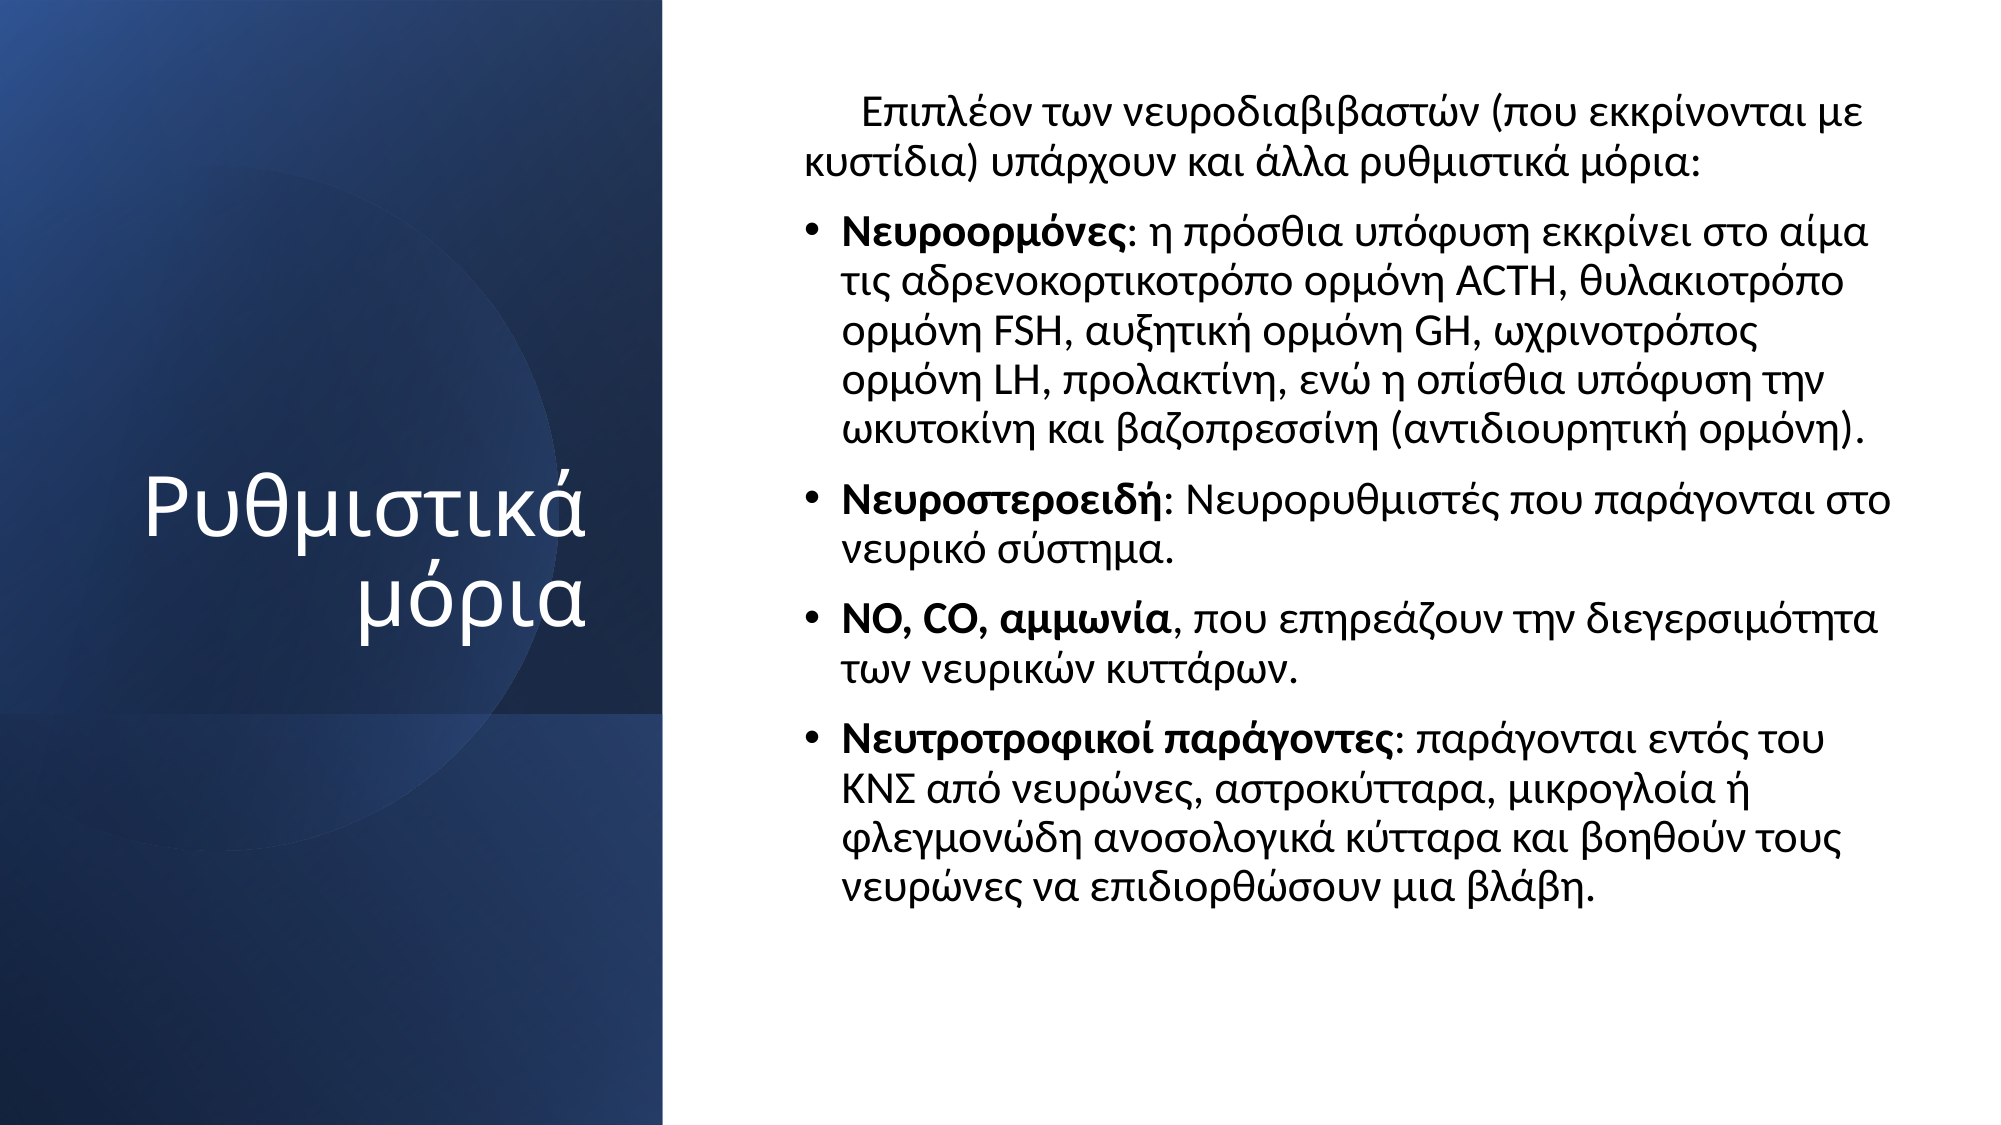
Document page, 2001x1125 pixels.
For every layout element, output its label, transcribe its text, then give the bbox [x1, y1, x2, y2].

text_box [0, 0, 663, 1124]
title Ρυθμιστικά μόρια [76, 96, 602, 652]
text_box [663, 0, 2000, 1125]
list Επιπλέον των νευροδιαβιβαστών (που εκκρίνονται με κυστίδια) υπάρχουν και άλλα ρυθμιστικά μόρια: Νευροορμόνες: η πρόσθια υπόφυση εκκρίνει στο αίμα τις αδρενοκορτικοτρόπο ορμόνη ACTH, θυλακιοτρόπο ορμόνη FSH, αυξητική ορμόνη GH, ωχρινοτρόπος ορμόνη LH, προλακτίνη, ενώ η οπίσθια υπόφυση την ωκυτοκίνη και βαζοπρεσσίνη (αντιδιουρητική ορμόνη). Νευροστεροειδή: Νευρορυθμιστές που παράγονται στο νευρικό σύστημα. ΝΟ, CO, αμμωνία, που επηρεάζουν την διεγερσιμότητα των νευρικών κυττάρων. Νευτροτροφικοί παράγοντες: παράγονται εντός του ΚΝΣ από νευρώνες, αστροκύτταρα, μικρογλοία ή φλεγμονώδη ανοσολογικά κύτταρα και βοηθούν τους νευρώνες να επιδιορθώσουν μια βλάβη. [789, 48, 1924, 1017]
